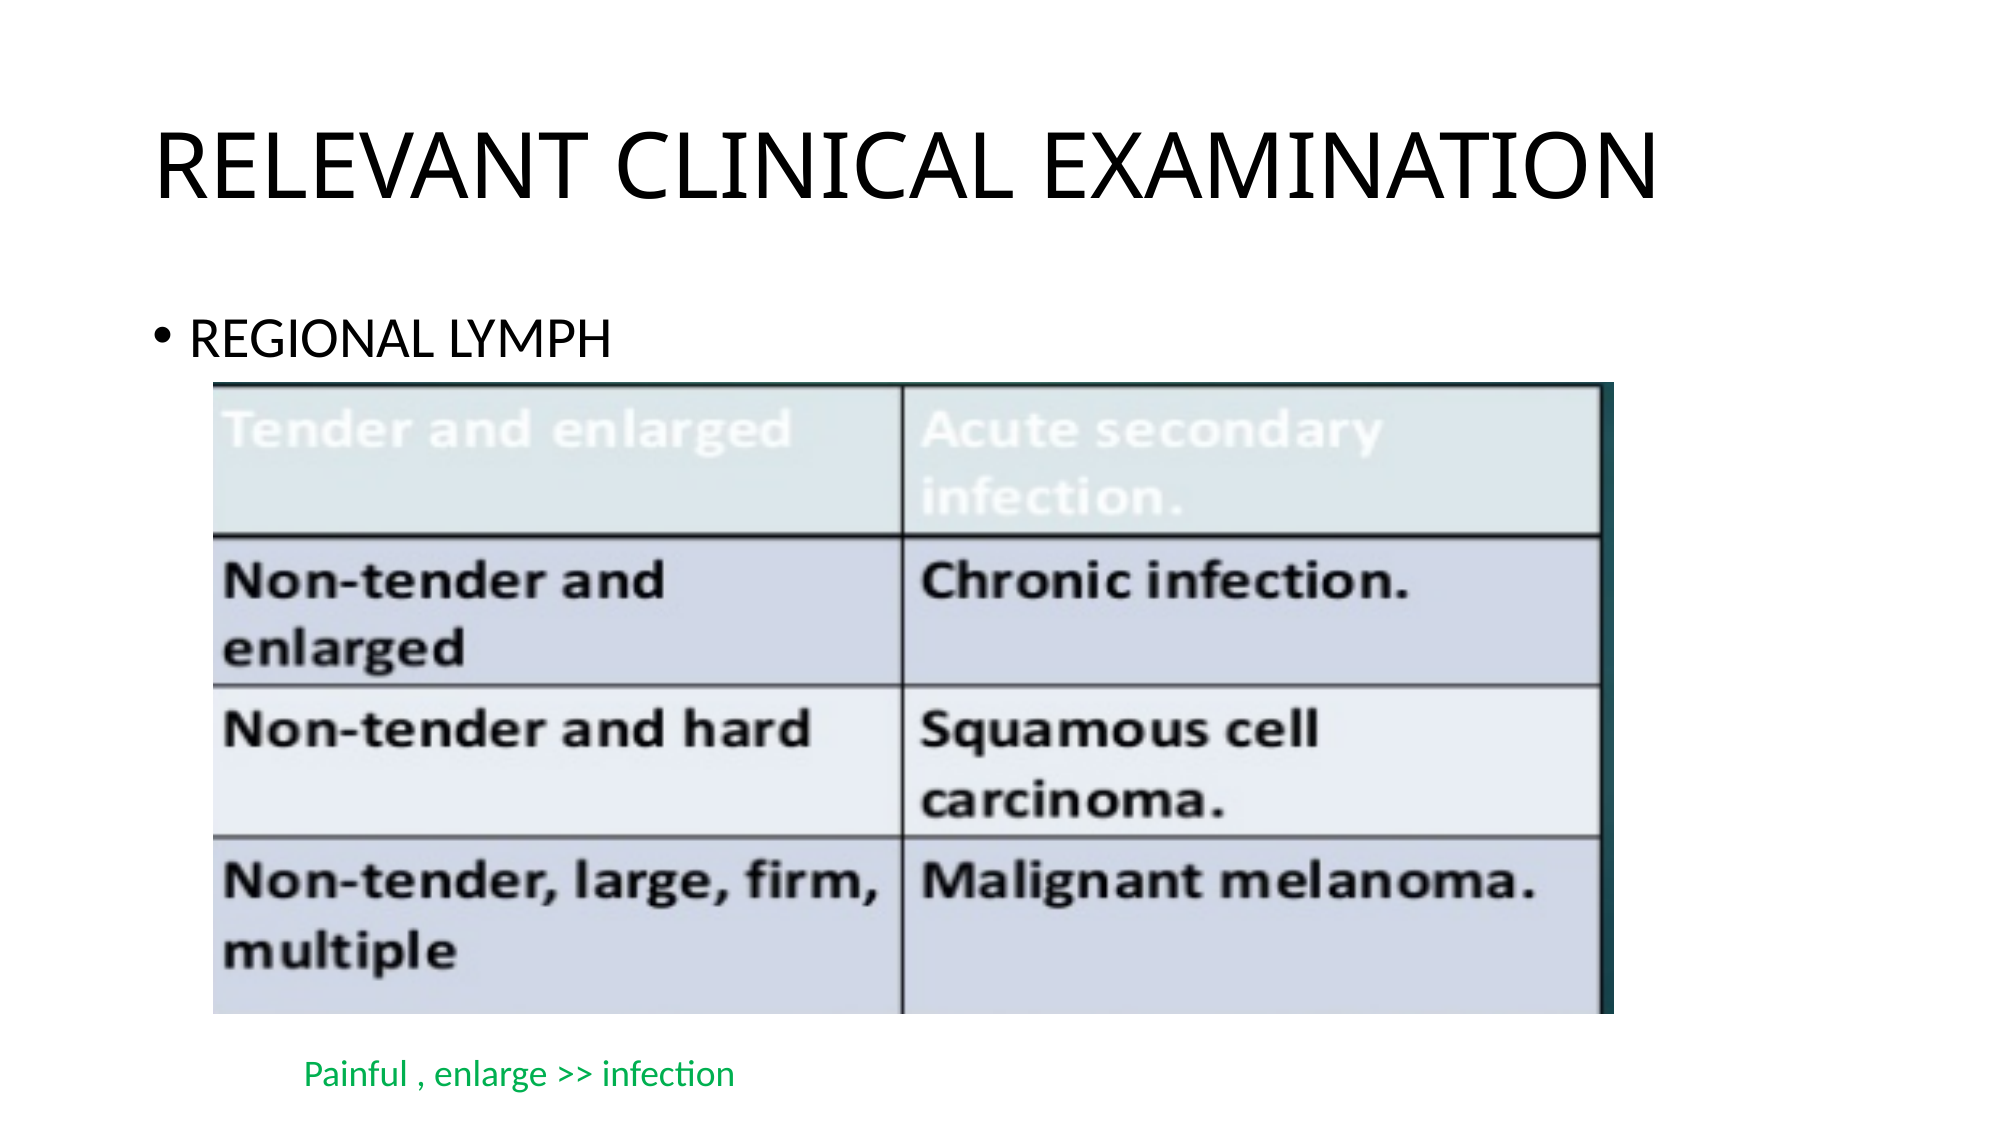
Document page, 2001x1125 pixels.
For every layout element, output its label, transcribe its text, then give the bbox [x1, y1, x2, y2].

title RELEVANT CLINICAL EXAMINATION [137, 59, 1863, 278]
list REGIONAL LYMPH [137, 299, 1863, 1014]
picture [213, 382, 1614, 1014]
text_box Painful , enlarge >> infection [289, 1041, 1394, 1101]
